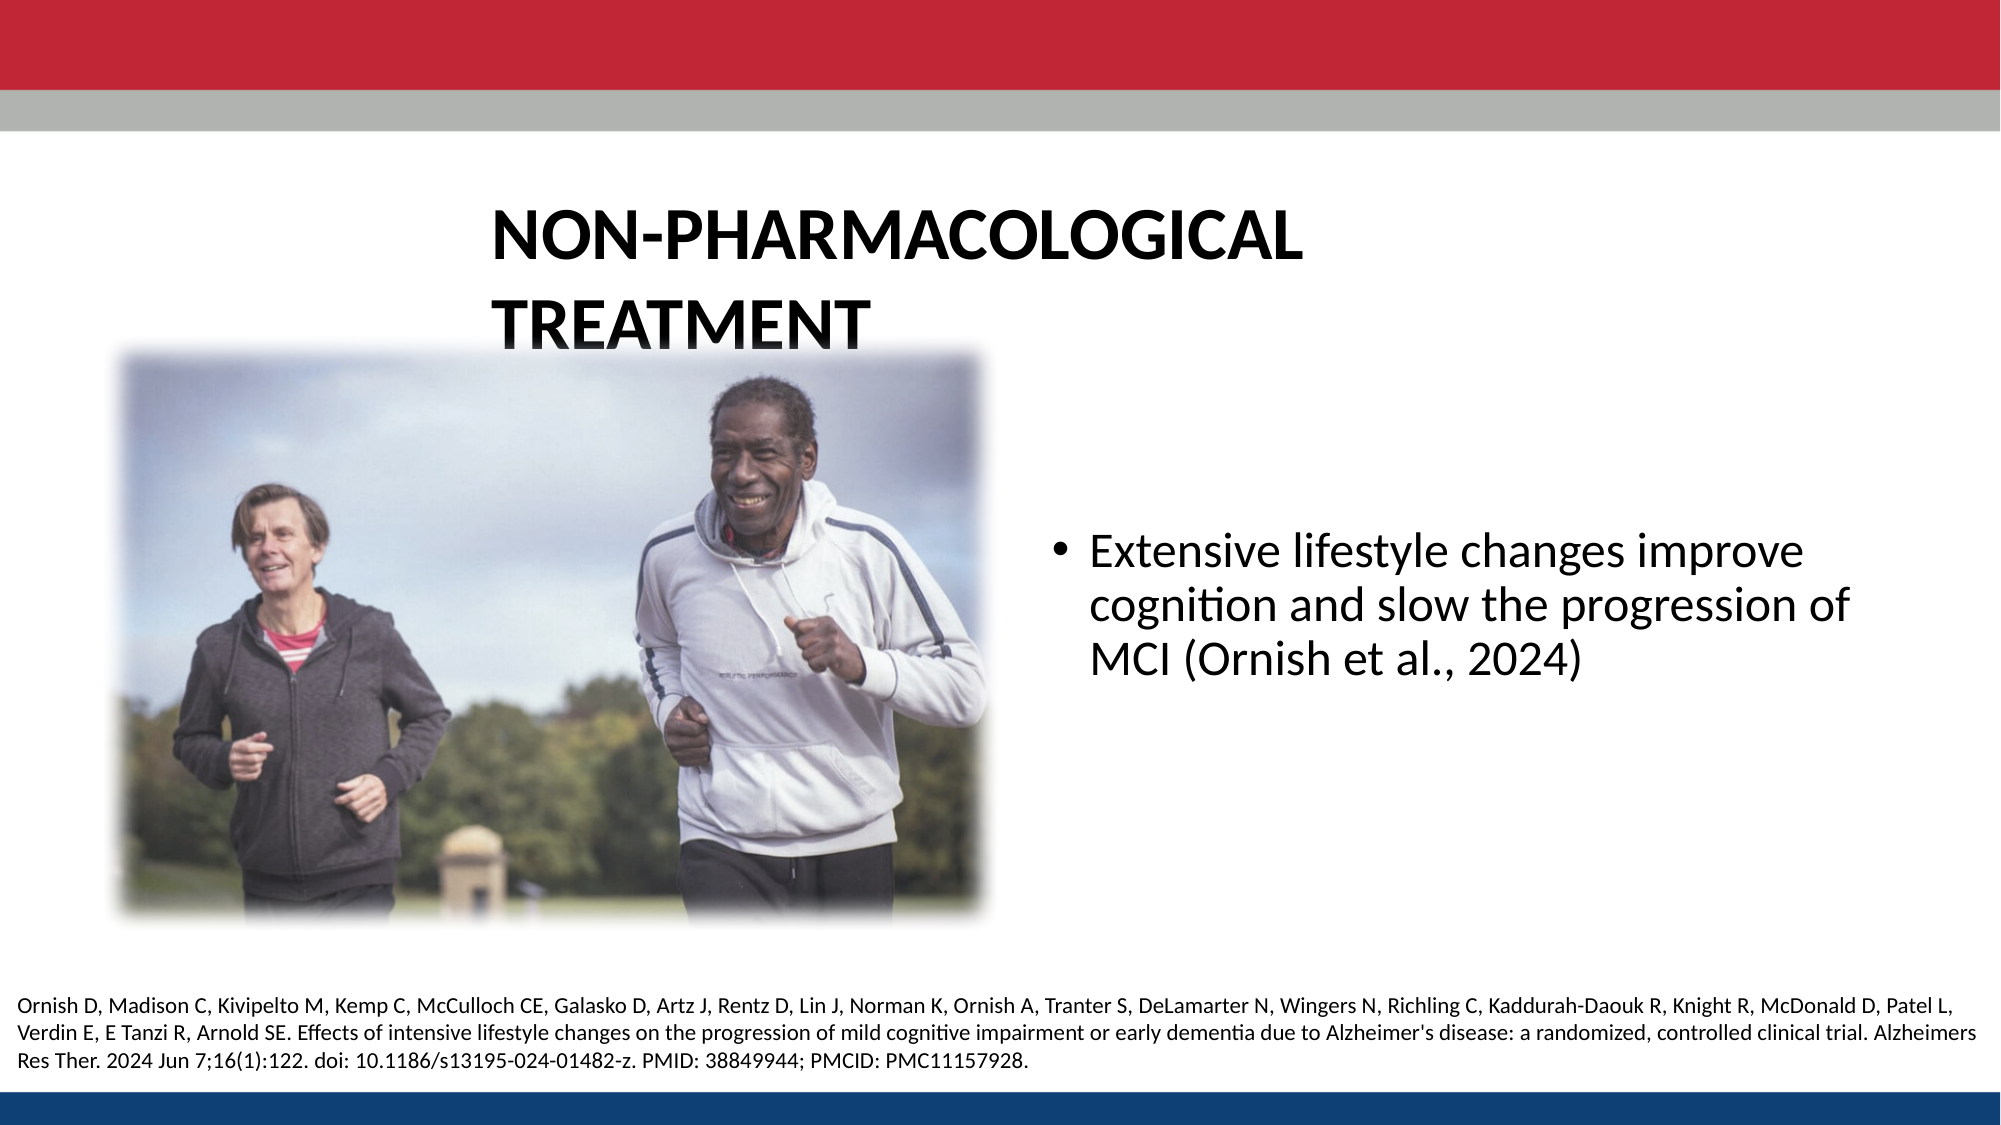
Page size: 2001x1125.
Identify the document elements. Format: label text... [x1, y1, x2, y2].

picture [0, 0, 2001, 1125]
list Extensive lifestyle changes improve cognition and slow the progression of MCI (Ornish et al., 2024) [1036, 517, 1935, 722]
text_box Ornish D, Madison C, Kivipelto M, Kemp C, McCulloch CE, Galasko D, Artz J, Rentz D, Lin J, Norman K, Ornish A, Tranter S, DeLamarter N, Wingers N, Richling C, Kaddurah-Daouk R, Knight R, McDonald D, Patel L, Verdin E, E Tanzi R, Arnold SE. Effects of intensive lifestyle changes on the progression of mild cognitive impairment or early dementia due to Alzheimer's disease: a randomized, controlled clinical trial. Alzheimers Res Ther. 2024 Jun 7;16(1):122. doi: 10.1186/s13195-024-01482-z. PMID: 38849944; PMCID: PMC11157928. [2, 982, 1998, 1108]
title Non-Pharmacological Treatment [476, 176, 1524, 380]
